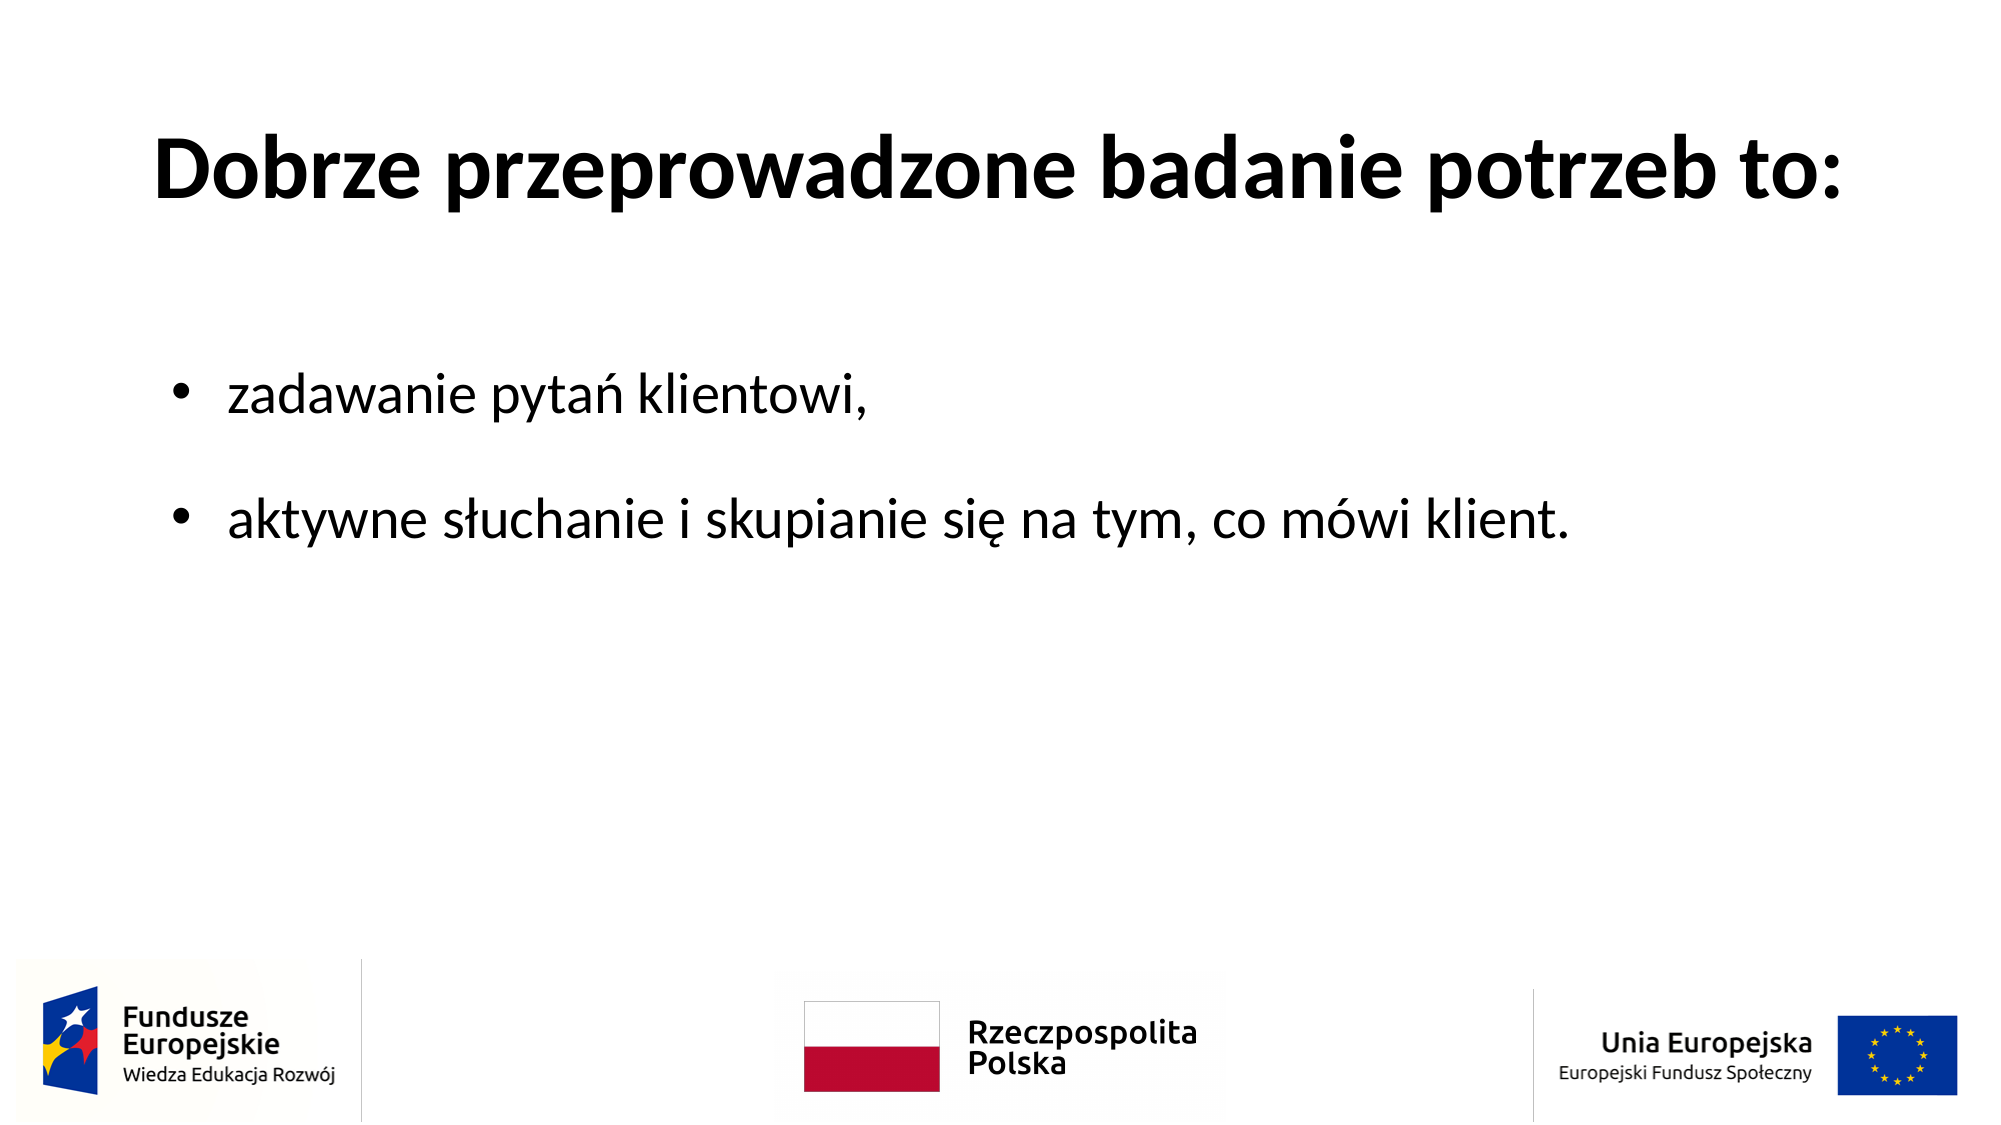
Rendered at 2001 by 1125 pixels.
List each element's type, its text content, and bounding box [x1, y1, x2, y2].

picture [16, 958, 1984, 1123]
list zadawanie pytań klientowi, aktywne słuchanie i skupianie się na tym, co mówi klient. [137, 312, 1863, 958]
title Dobrze przeprowadzone badanie potrzeb to: [137, 59, 1863, 278]
